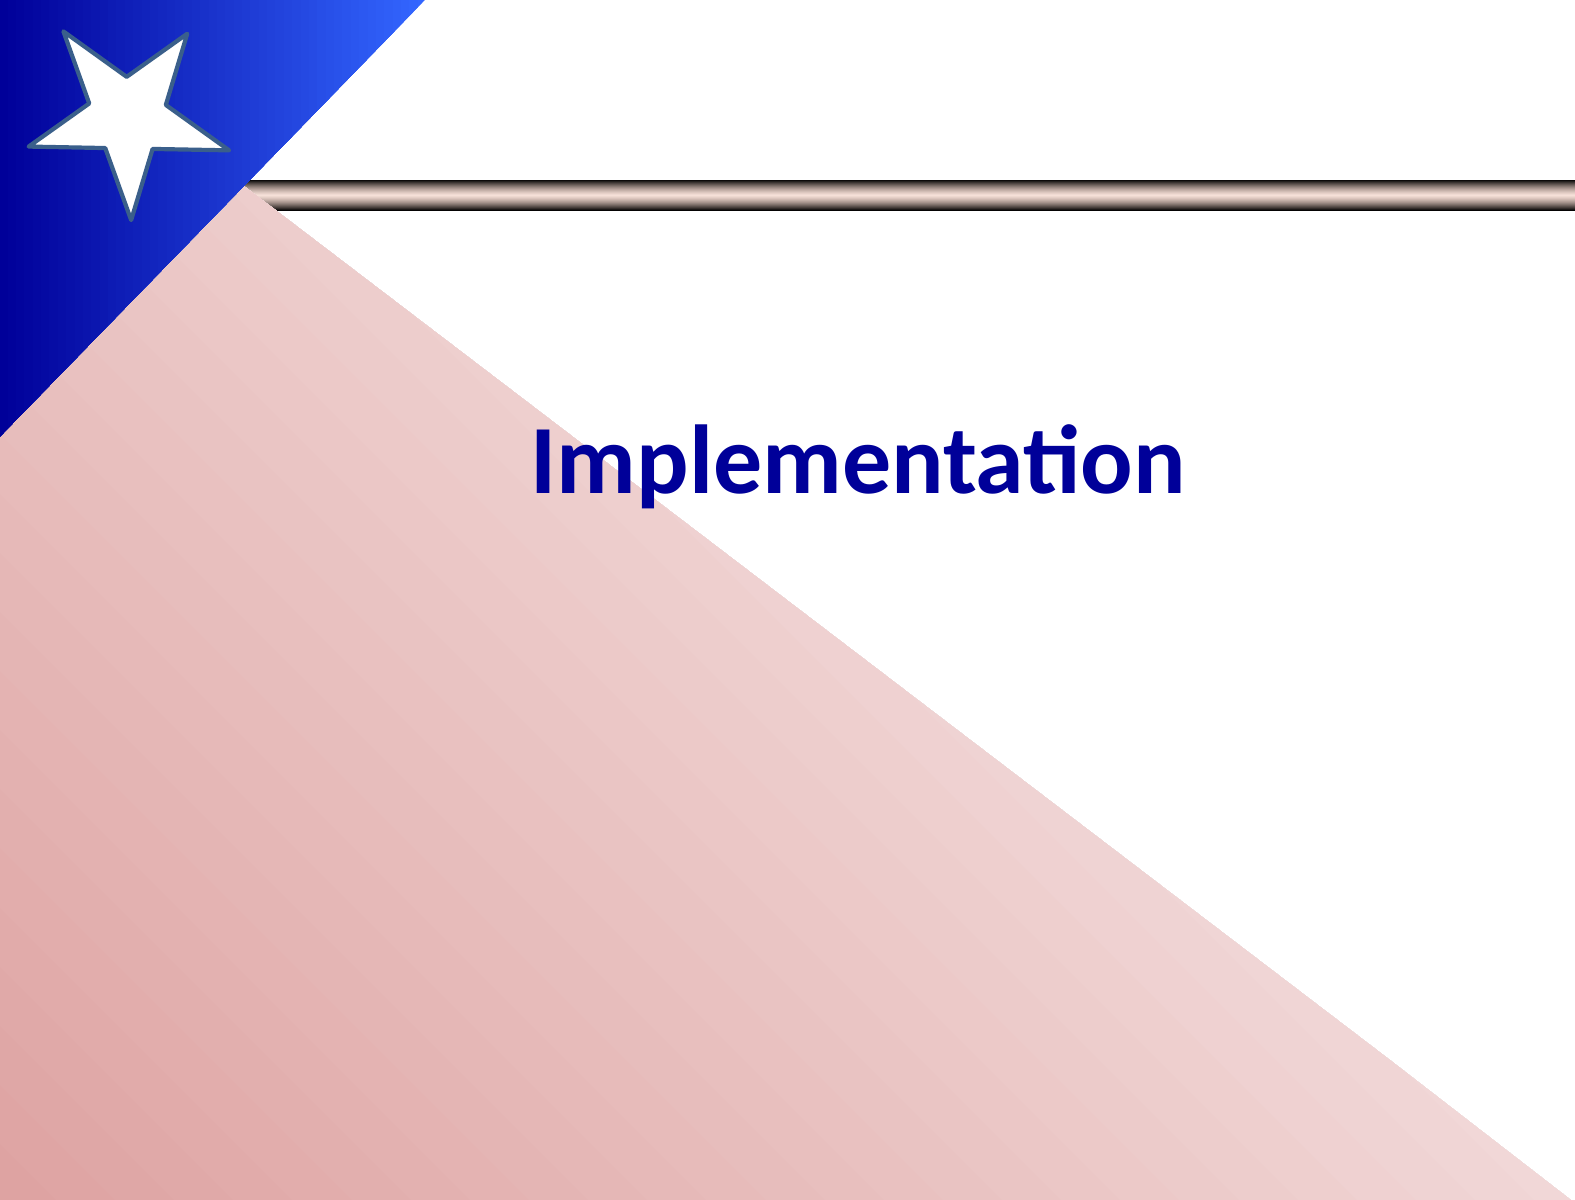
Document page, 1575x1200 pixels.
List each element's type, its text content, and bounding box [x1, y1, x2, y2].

title Implementation [142, 345, 1575, 563]
